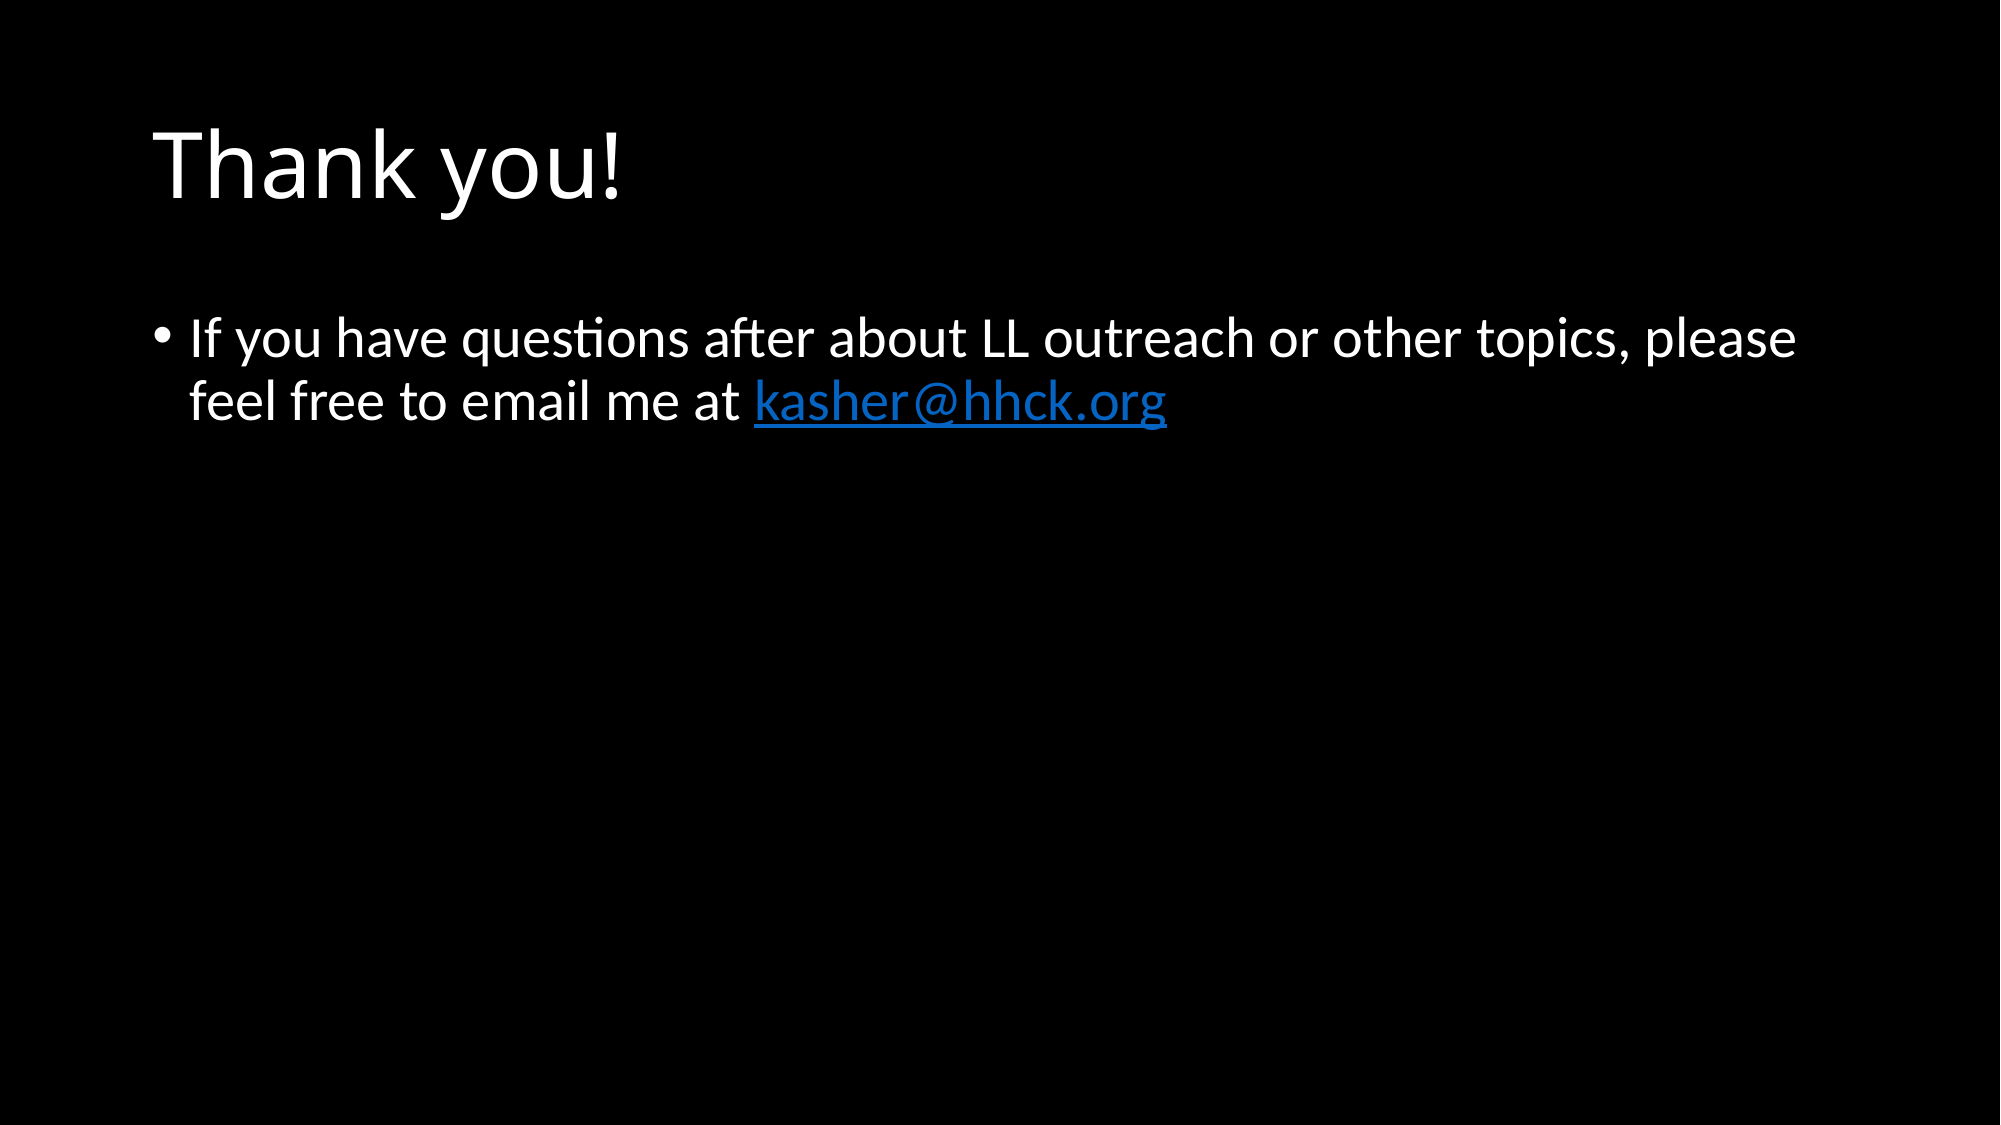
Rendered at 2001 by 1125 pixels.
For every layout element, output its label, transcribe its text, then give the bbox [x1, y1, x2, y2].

title Thank you! [137, 59, 1863, 278]
list If you have questions after about LL outreach or other topics, please feel free to email me at kasher@hhck.org [137, 299, 1863, 1014]
